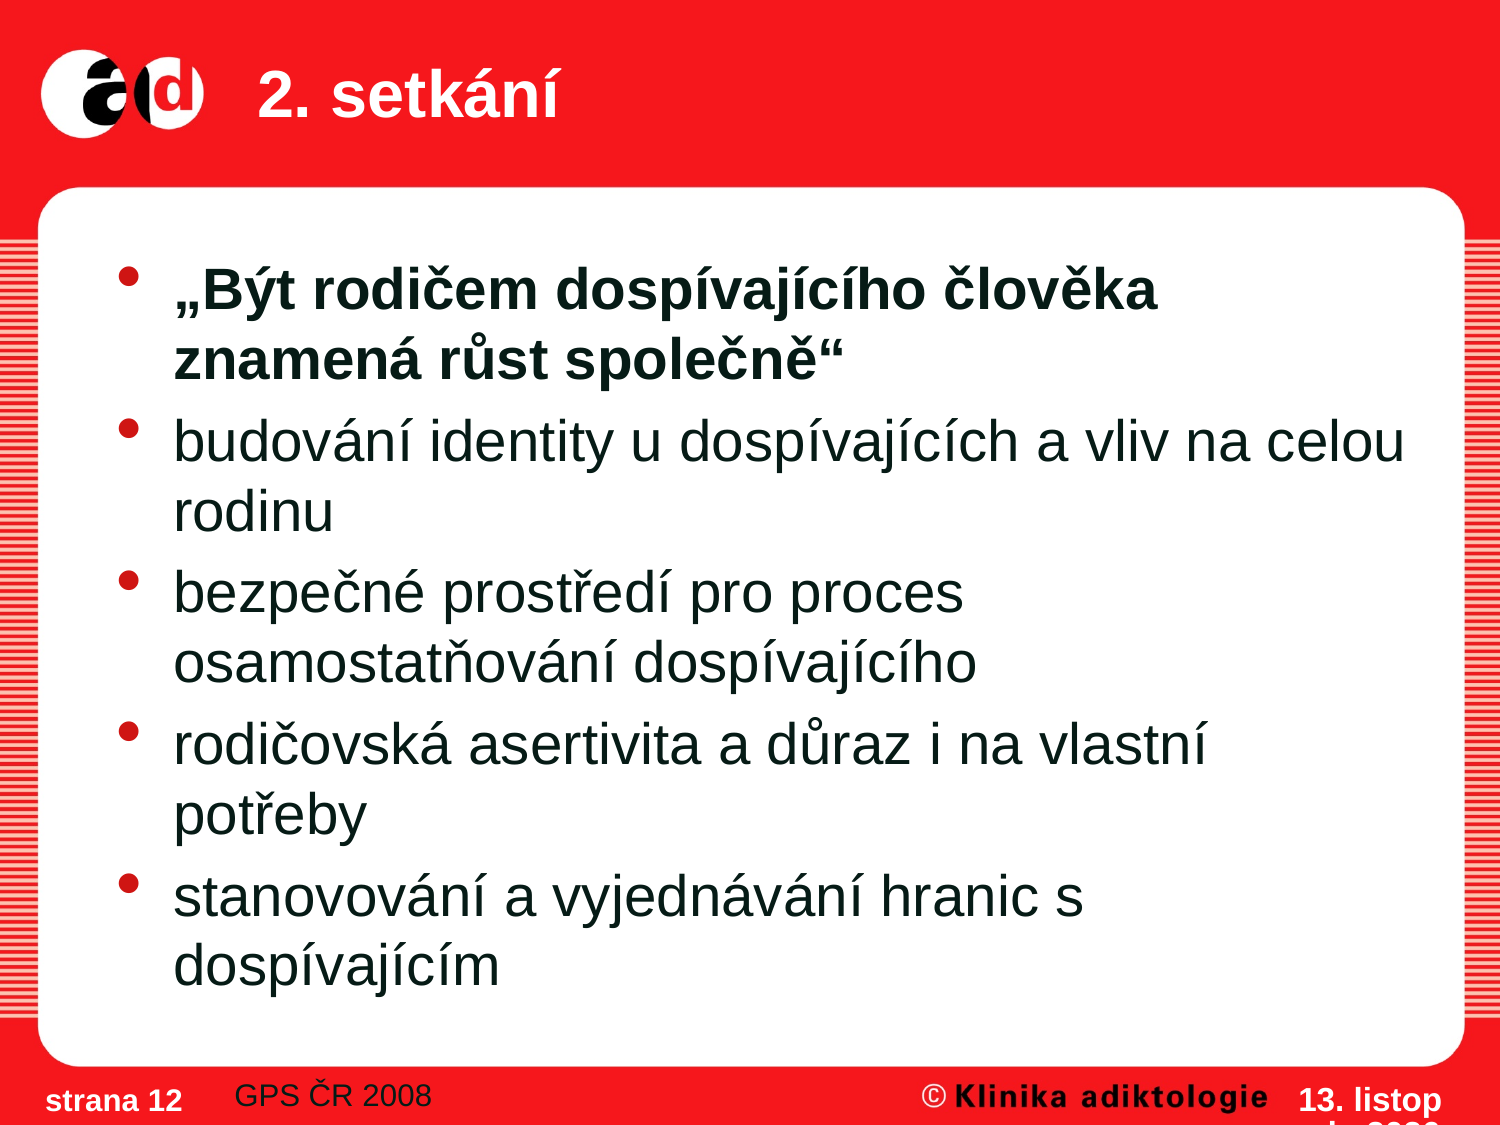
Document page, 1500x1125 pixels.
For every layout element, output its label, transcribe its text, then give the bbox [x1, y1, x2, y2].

picture [0, 0, 1500, 1125]
footer GPS ČR 2008 [219, 1067, 870, 1116]
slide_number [1283, 1070, 1459, 1118]
list „Být rodičem dospívajícího člověka znamená růst společně“ budování identity u dospívajících a vliv na celou rodinu bezpečné prostředí pro proces osamostatňování dospívajícího rodičovská asertivita a důraz i na vlastní potřeby stanovování a vyjednávání hranic s dospívajícím [101, 243, 1426, 1010]
title 2. setkání [241, 48, 1448, 132]
slide_number strana 12 [29, 1072, 213, 1118]
